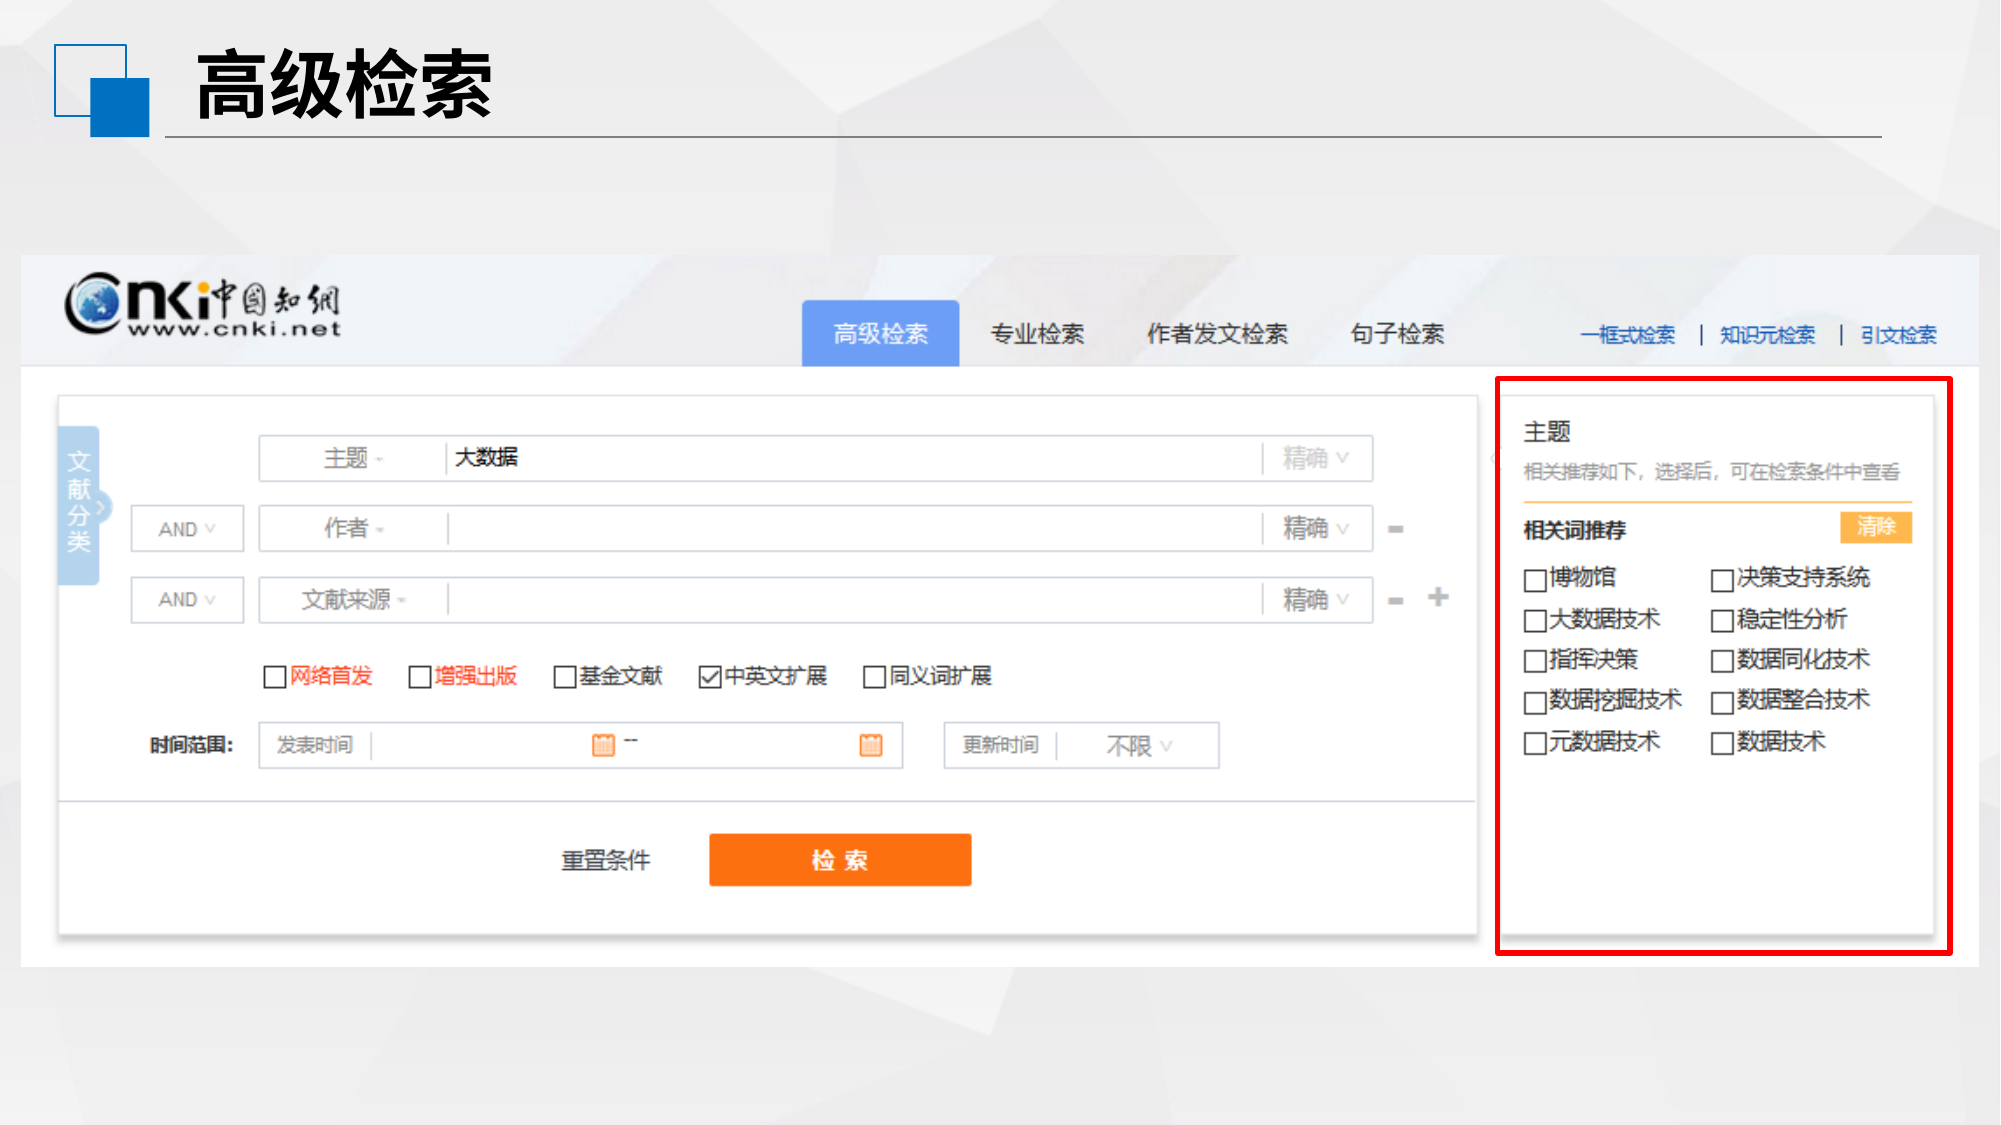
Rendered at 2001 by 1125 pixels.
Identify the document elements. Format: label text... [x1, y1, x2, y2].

picture [0, 0, 2000, 1125]
text_box 高级检索 [180, 29, 523, 135]
